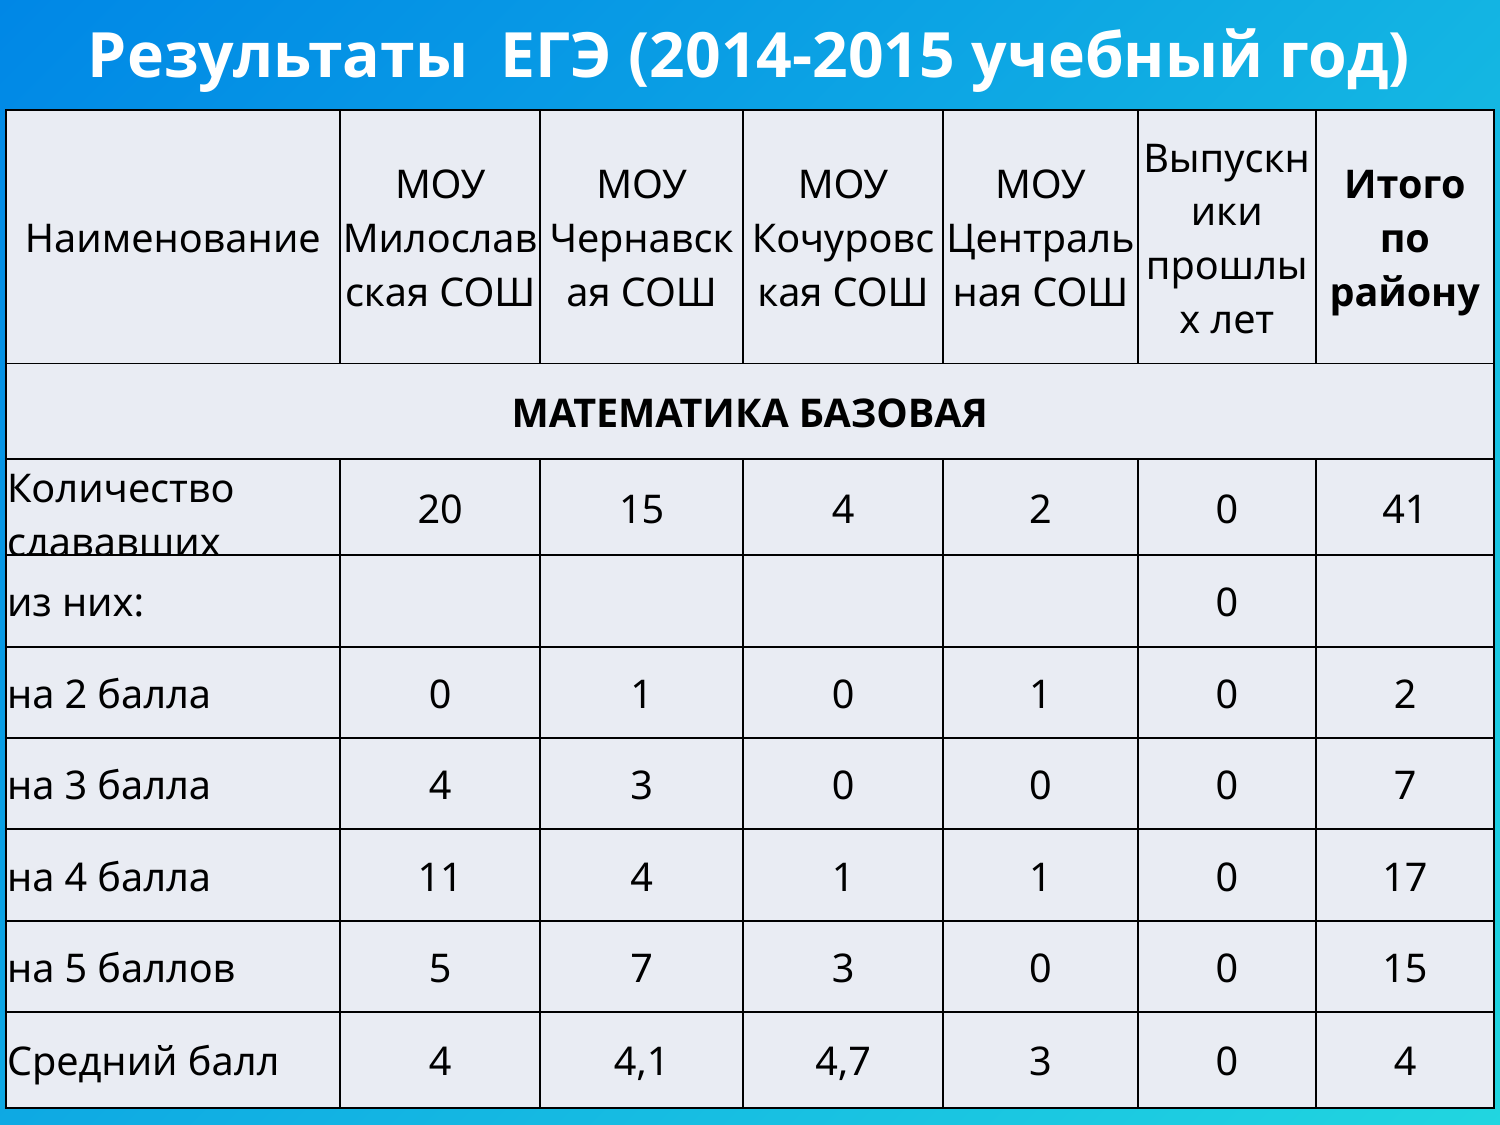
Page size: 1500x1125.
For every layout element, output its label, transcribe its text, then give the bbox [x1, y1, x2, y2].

table_cell 17 [1317, 830, 1493, 920]
table_cell 11 [341, 830, 539, 920]
table_cell 0 [1139, 648, 1315, 737]
table_cell 0 [744, 739, 942, 828]
table_header МОУ Центральная СОШ [944, 111, 1137, 363]
table_cell 0 [1139, 460, 1315, 554]
table_cell на 2 балла [7, 648, 339, 737]
table_cell 0 [744, 648, 942, 737]
table_cell 0 [1139, 830, 1315, 920]
table_cell 3 [541, 739, 742, 828]
table_cell на 3 балла [7, 739, 339, 828]
table_cell 4 [341, 1013, 539, 1107]
table_cell 7 [541, 922, 742, 1011]
table_cell Средний балл [7, 1013, 339, 1107]
table_cell Количество сдававших [7, 460, 339, 554]
table_cell 4 [341, 739, 539, 828]
table_cell 0 [1139, 922, 1315, 1011]
table_cell 4,7 [744, 1013, 942, 1107]
table_cell на 5 баллов [7, 922, 339, 1011]
table_cell 7 [1317, 739, 1493, 828]
table_cell 1 [944, 648, 1137, 737]
table_cell 4 [744, 460, 942, 554]
table_header Наименование [7, 111, 339, 363]
table_cell 4 [1317, 1013, 1493, 1107]
table_header Итого по району [1317, 111, 1493, 363]
table_cell 0 [1139, 739, 1315, 828]
table_cell 1 [541, 648, 742, 737]
table_cell 0 [341, 648, 539, 737]
table_cell на 4 балла [7, 830, 339, 920]
table_cell 3 [744, 922, 942, 1011]
table_cell [744, 556, 942, 646]
table_cell 2 [944, 460, 1137, 554]
table_cell 20 [341, 460, 539, 554]
table_cell МАТЕМАТИКА БАЗОВАЯ [7, 364, 1493, 458]
table_cell 5 [341, 922, 539, 1011]
table_cell 4 [541, 830, 742, 920]
table_cell 1 [944, 830, 1137, 920]
table_cell 15 [541, 460, 742, 554]
text_box Результаты ЕГЭ (2014-2015 учебный год) [0, 7, 1500, 97]
table_cell 15 [1317, 922, 1493, 1011]
table_cell из них: [7, 556, 339, 646]
table_header МОУ Чернавская СОШ [541, 111, 742, 363]
table_cell [944, 556, 1137, 646]
table_cell 2 [1317, 648, 1493, 737]
table_header МОУ Милославская СОШ [341, 111, 539, 363]
table_header МОУ Кочуровская СОШ [744, 111, 942, 363]
table_cell 41 [1317, 460, 1493, 554]
table_header Выпускники прошлых лет [1139, 111, 1315, 363]
table_cell 3 [944, 1013, 1137, 1107]
table_cell 0 [944, 922, 1137, 1011]
table_cell [1317, 556, 1493, 646]
table_cell [341, 556, 539, 646]
table_cell 0 [1139, 1013, 1315, 1107]
table_cell 0 [944, 739, 1137, 828]
table_cell 0 [1139, 556, 1315, 646]
table_cell 1 [744, 830, 942, 920]
table_cell 4,1 [541, 1013, 742, 1107]
table_cell [541, 556, 742, 646]
